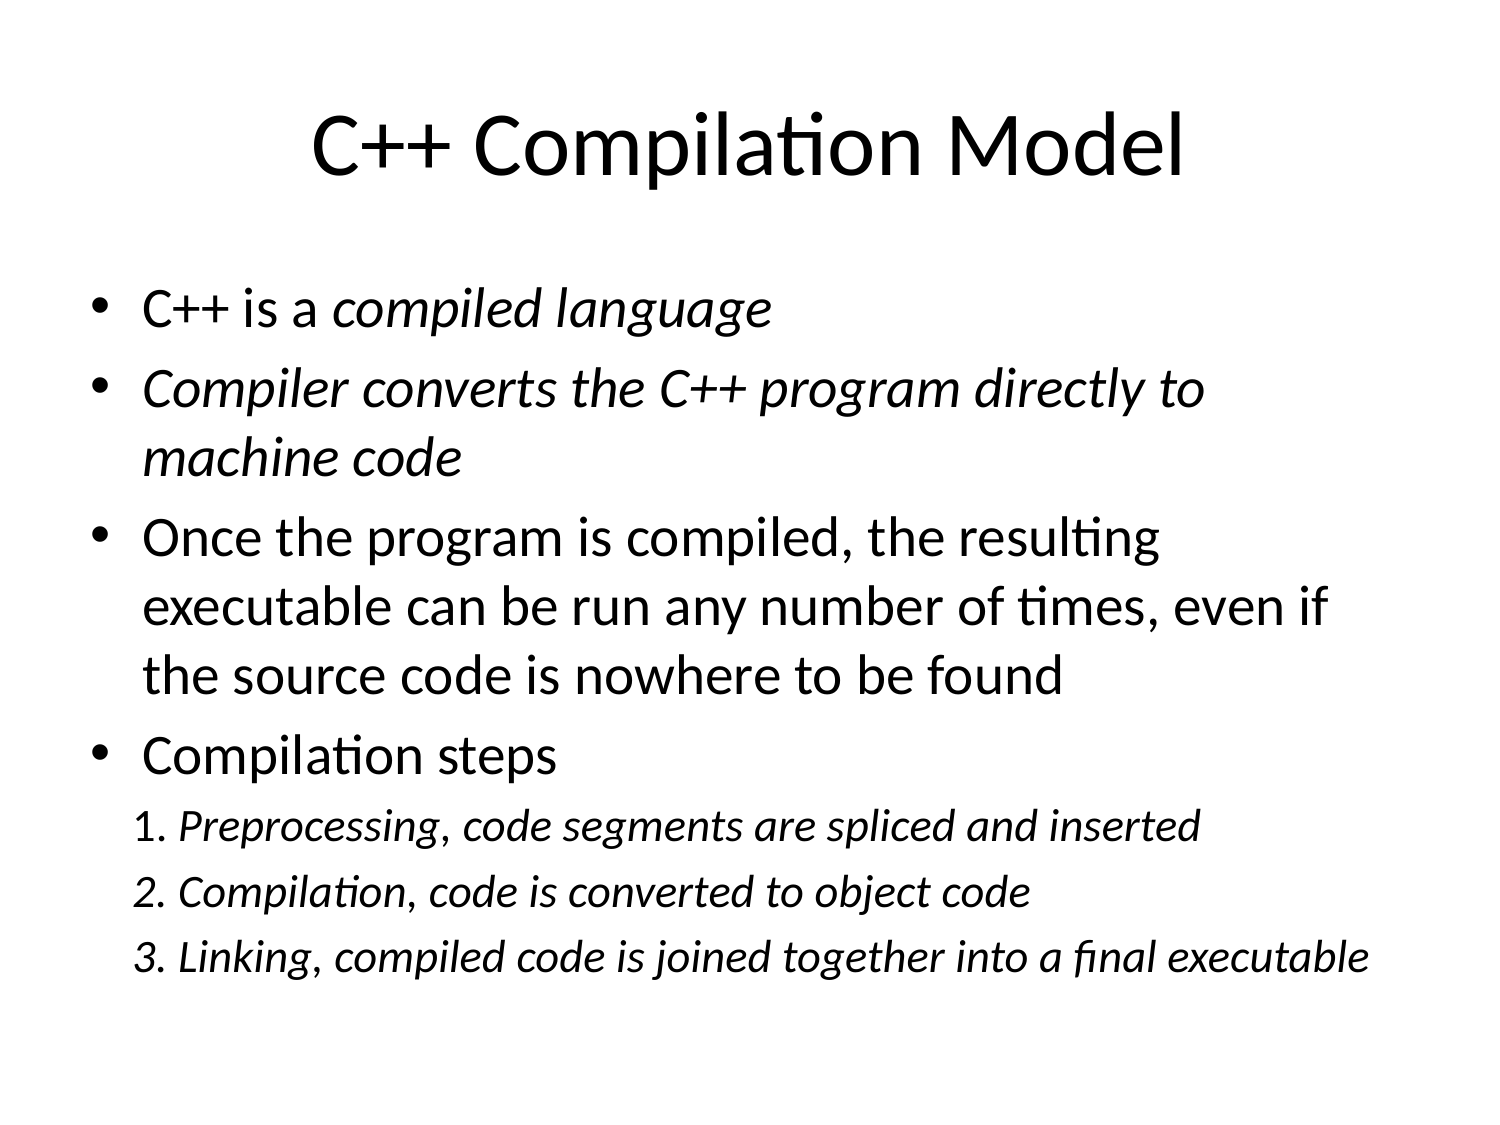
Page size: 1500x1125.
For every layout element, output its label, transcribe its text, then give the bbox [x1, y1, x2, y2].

list C++ is a compiled language Compiler converts the C++ program directly to machine code Once the program is compiled, the resulting executable can be run any number of times, even if the source code is nowhere to be found Compilation steps 1. Preprocessing, code segments are spliced and inserted 2. Compilation, code is converted to object code 3. Linking, compiled code is joined together into a final executable [75, 262, 1425, 1005]
title C++ Compilation Model [75, 45, 1425, 233]
